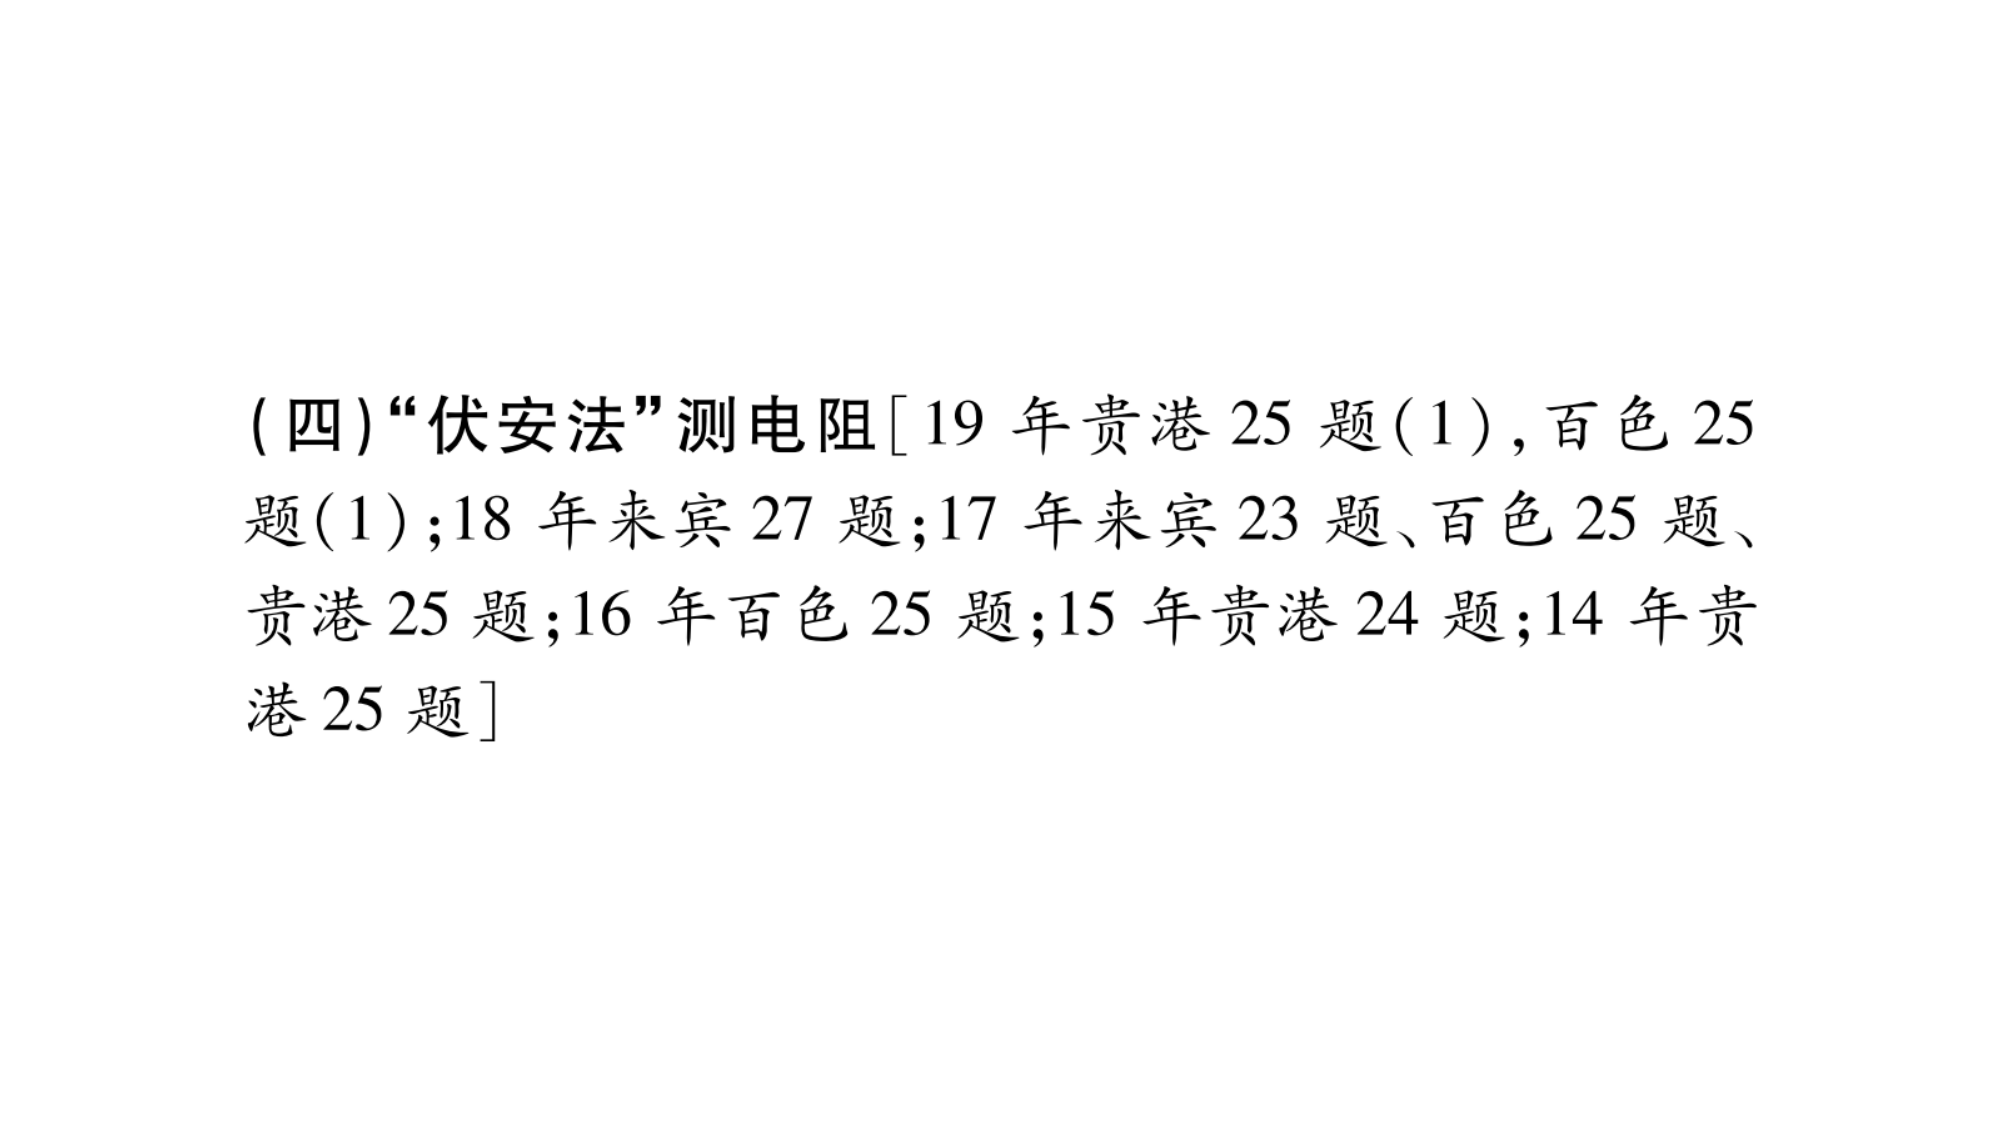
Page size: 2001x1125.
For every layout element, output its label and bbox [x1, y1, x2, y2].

picture [222, 376, 1778, 749]
